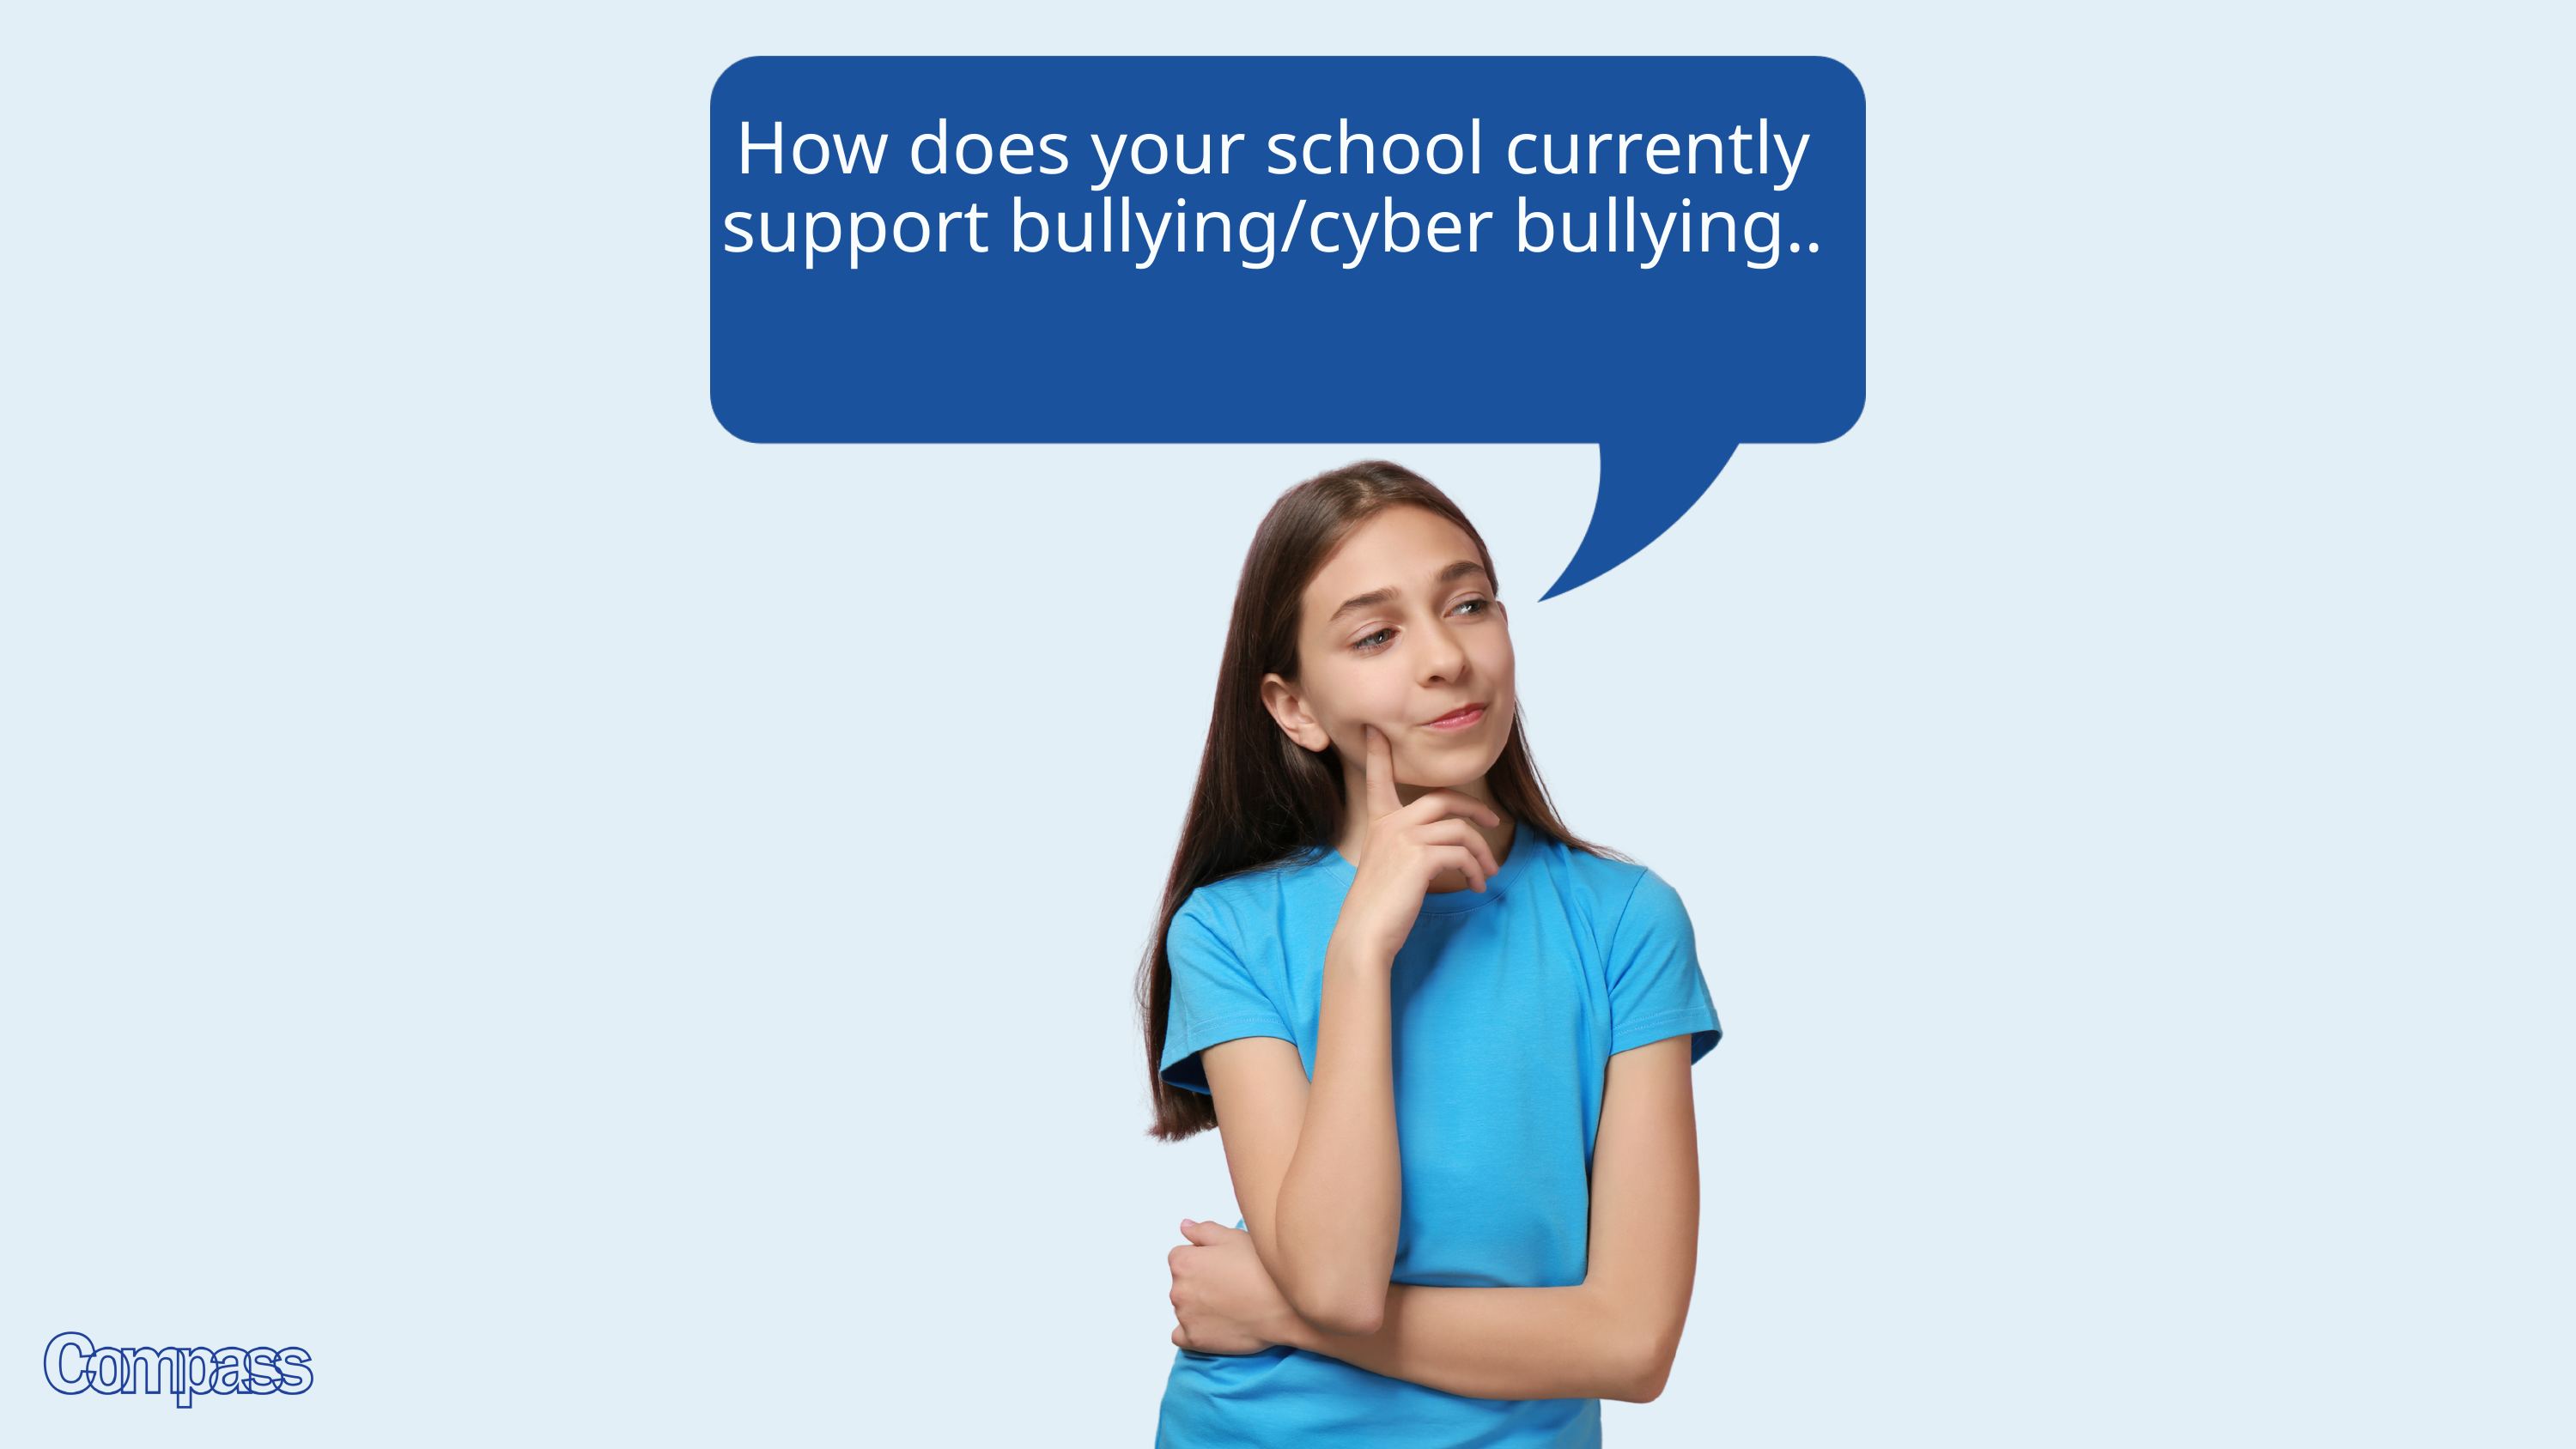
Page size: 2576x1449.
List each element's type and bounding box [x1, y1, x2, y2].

picture [22, 1258, 334, 1449]
picture [710, 56, 1866, 1449]
